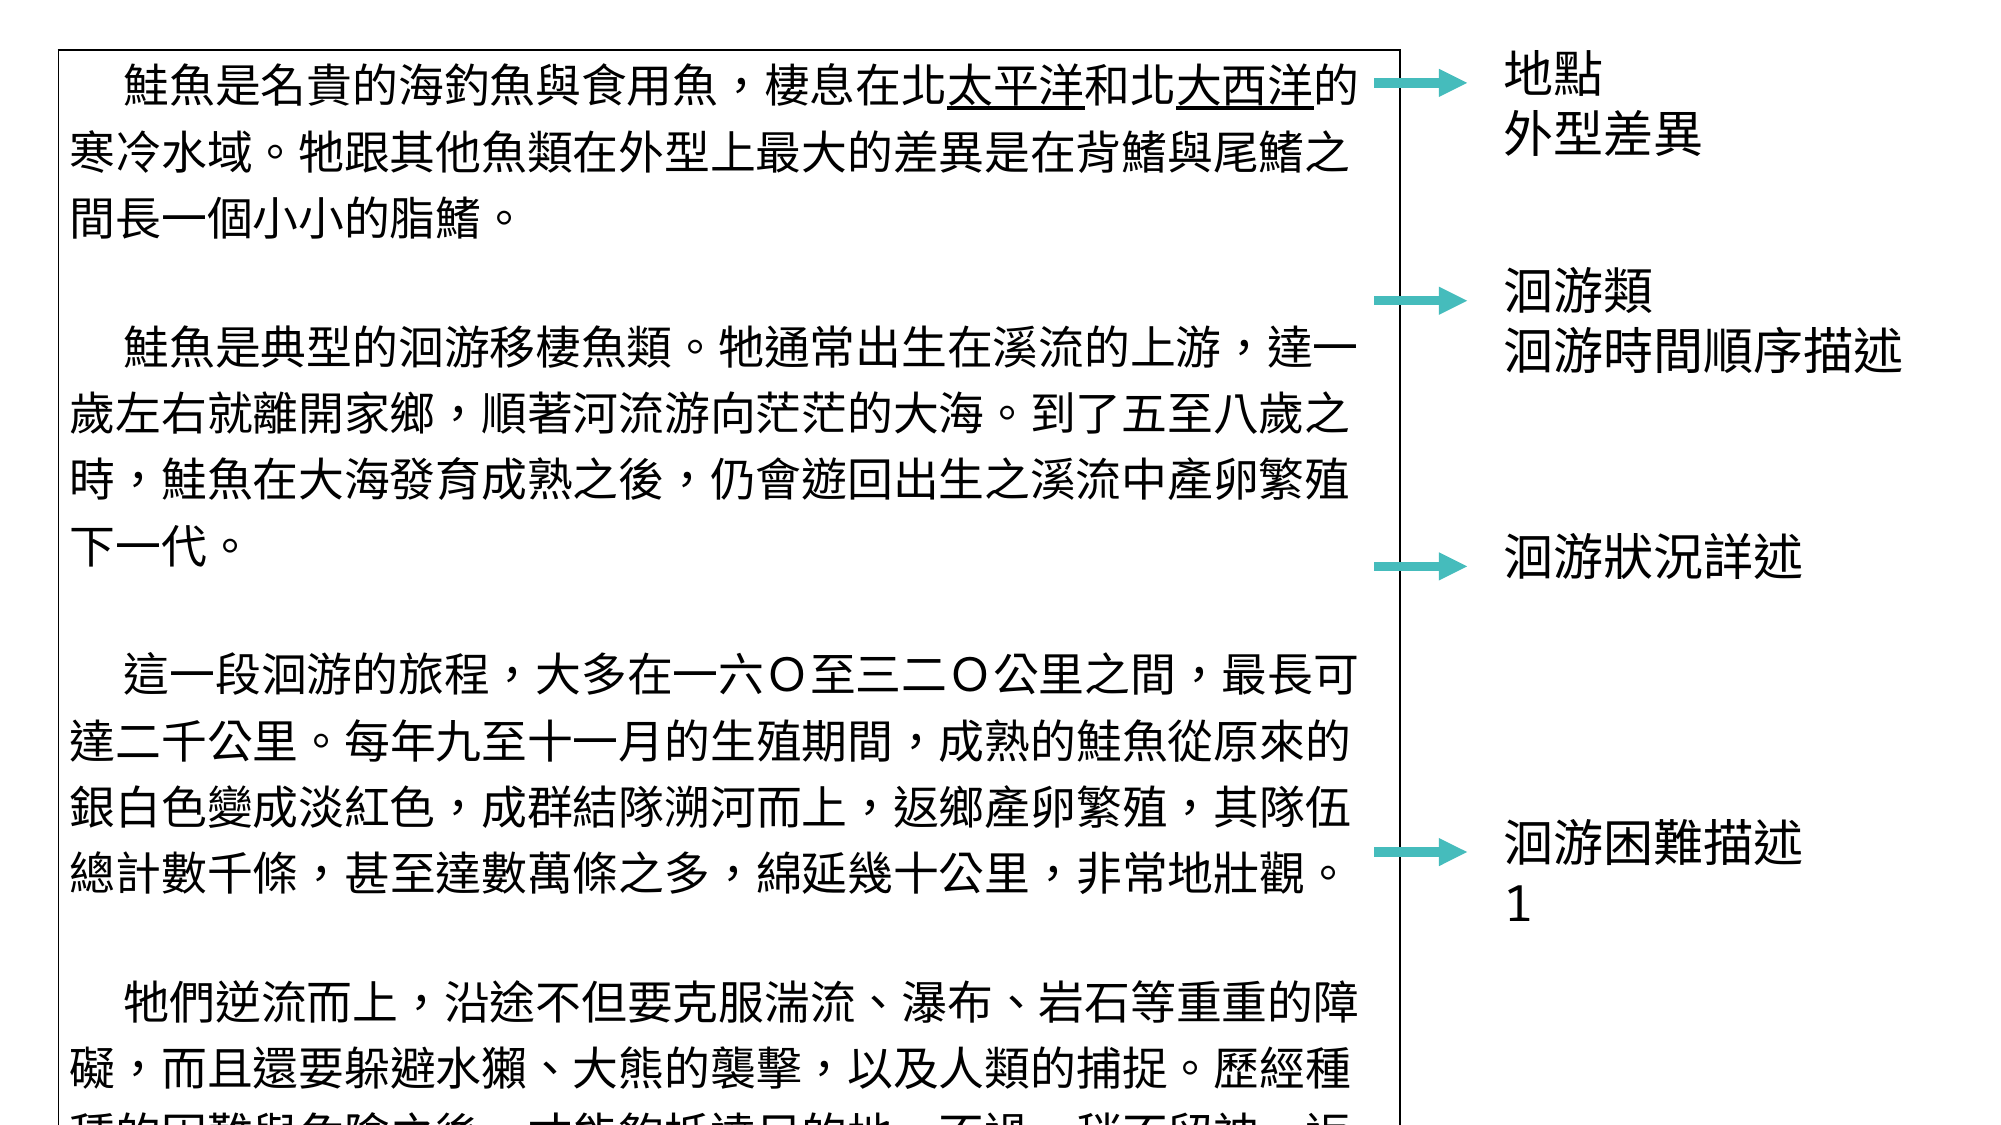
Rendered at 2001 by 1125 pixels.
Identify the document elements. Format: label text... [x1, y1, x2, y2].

text_box 洄游困難描述1 [1488, 804, 1859, 939]
text_box 地點 外型差異 [1488, 34, 1756, 170]
text_box 洄游狀況詳述 [1488, 518, 1859, 594]
table_header 鮭魚是名貴的海釣魚與食用魚，棲息在北太平洋和北大西洋的寒冷水域。牠跟其他魚類在外型上最大的差異是在背鰭與尾鰭之間長一個小小的脂鰭。 鮭魚是典型的洄游移棲魚類。牠通常出生在溪流的上游，達一歲左右就離開家鄉，順著河流游向茫茫的大海。到了五至八歲之時，鮭魚在大海發育成熟之後，仍會遊回出生之溪流中產卵繁殖下一代。 這一段洄游的旅程，大多在一六Ｏ至三二Ｏ公里之間，最長可達二千公里。每年九至十一月的生殖期間，成熟的鮭魚從原來的銀白色變成淡紅色，成群結隊溯河而上，返鄉產卵繁殖，其隊伍總計數千條，甚至達數萬條之多，綿延幾十公里，非常地壯觀。 牠們逆流而上，沿途不但要克服湍流、瀑布、岩石等重重的障礙，而且還要躲避水獺、大熊的襲擊，以及人類的捕捉。歷經種種的困難與危險之後，才能夠抵達目的地。不過，稍不留神，返鄉之旅就變成死亡之旅了。 [59, 51, 1399, 1125]
text_box 洄游類 洄游時間順序描述 [1488, 252, 1930, 388]
